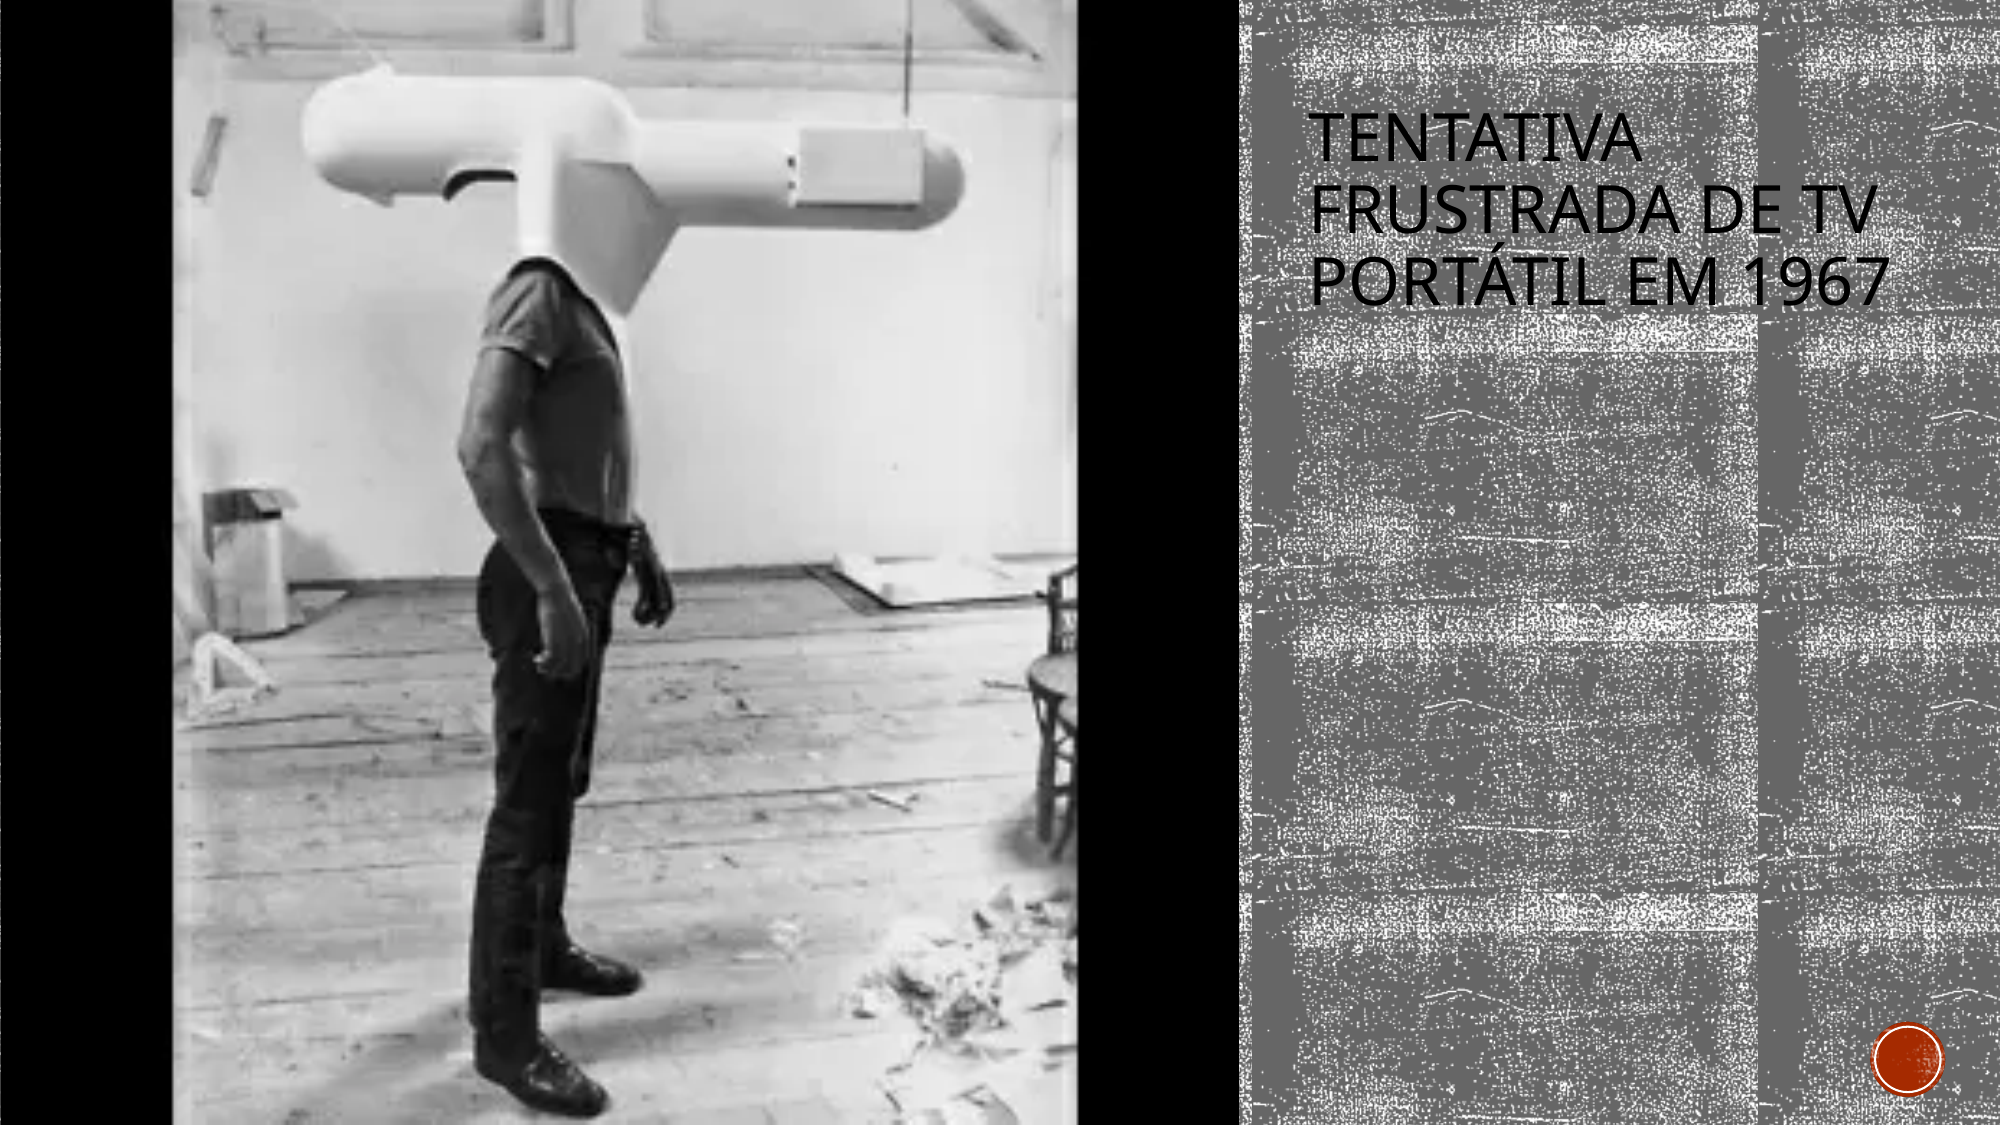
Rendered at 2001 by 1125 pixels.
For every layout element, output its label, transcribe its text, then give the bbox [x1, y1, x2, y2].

text_box [1239, 0, 2000, 1125]
picture [0, 0, 1239, 1125]
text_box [1872, 1024, 1943, 1096]
title Tentativa frustrada de TV portátil em 1967 [1293, 79, 1920, 344]
